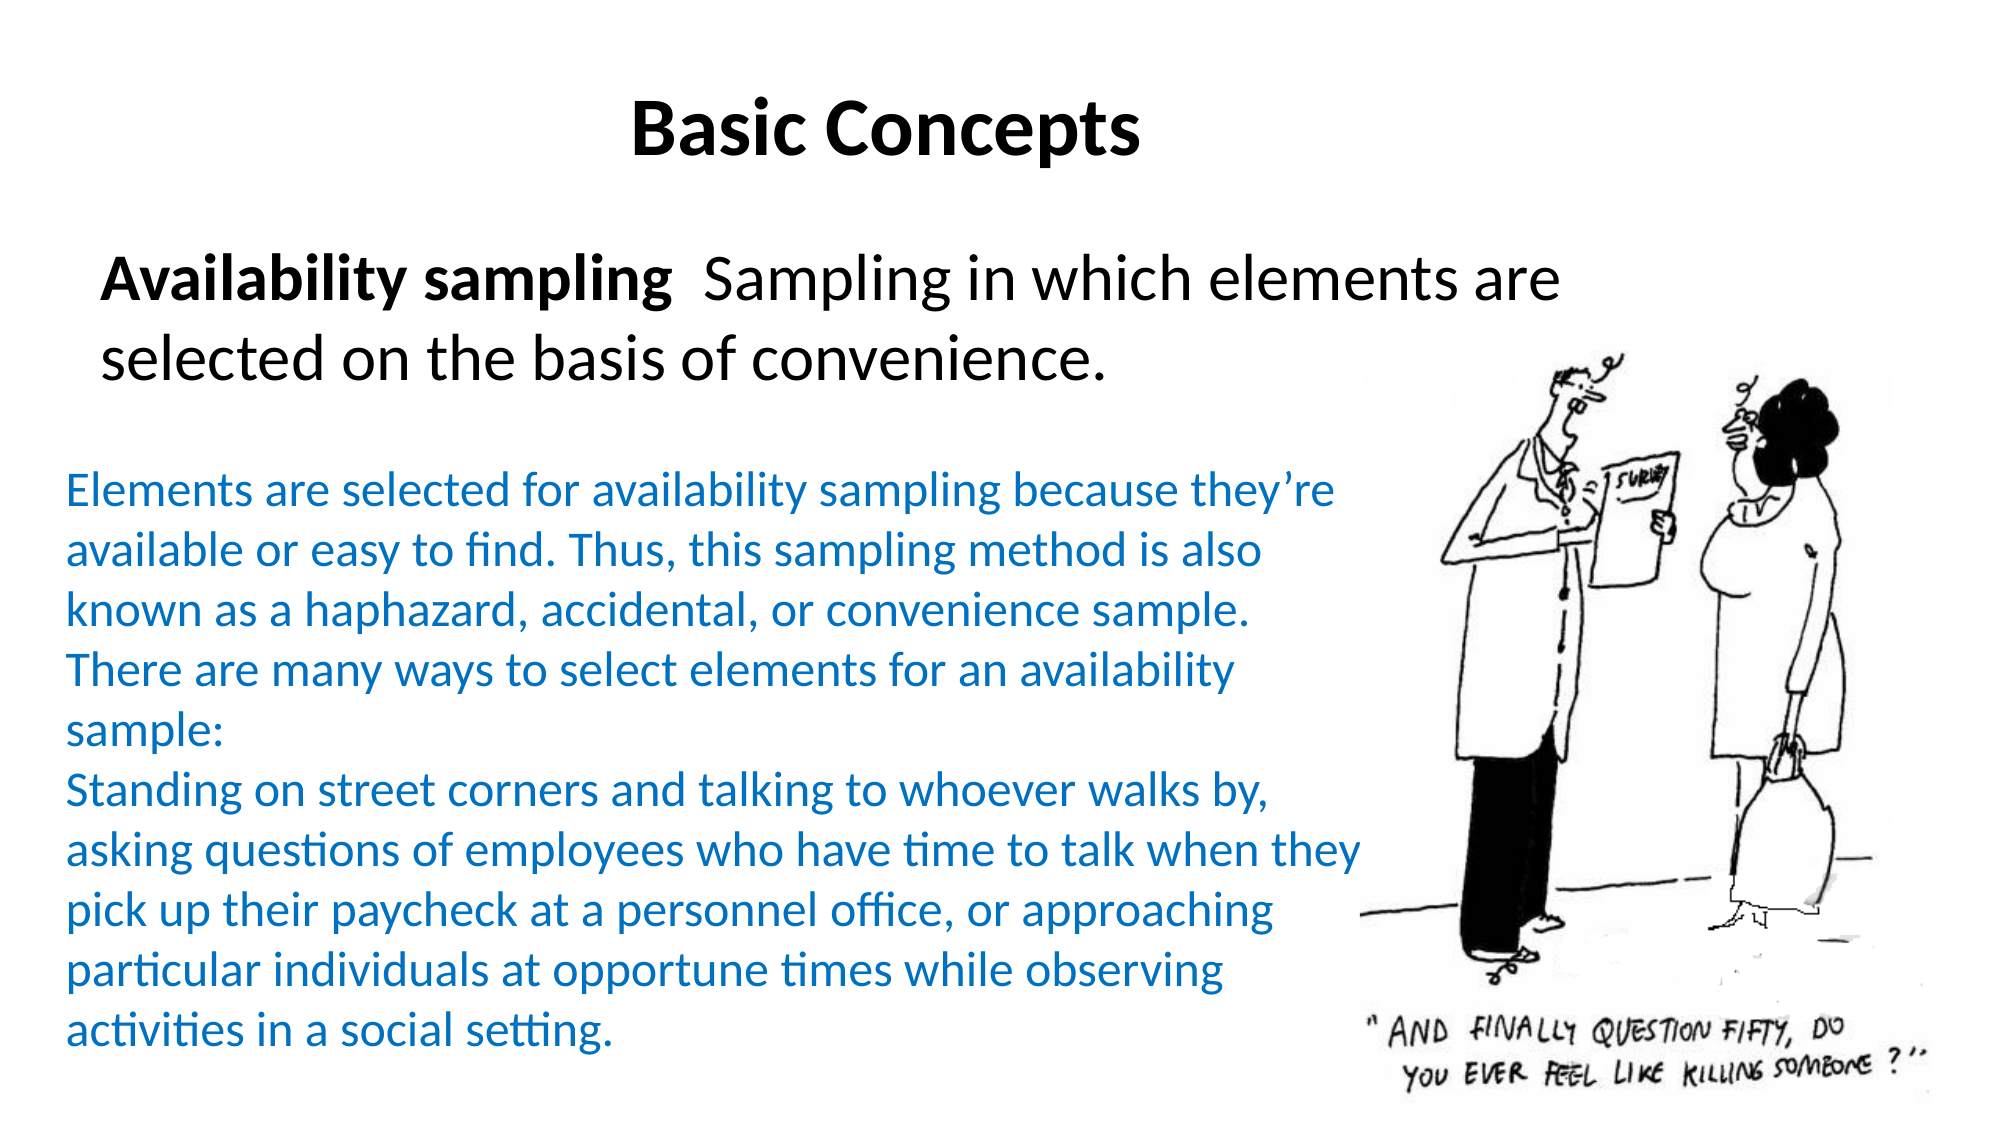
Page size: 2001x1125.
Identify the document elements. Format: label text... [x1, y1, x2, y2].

text_box Availability sampling Sampling in which elements are selected on the basis of convenience. [85, 226, 1794, 402]
text_box Basic Concepts [616, 64, 1158, 179]
text_box Elements are selected for availability sampling because they’re available or easy to find. Thus, this sampling method is also known as a haphazard, accidental, or convenience sample. There are many ways to select elements for an availability sample: Standing on street corners and talking to whoever walks by, asking questions of employees who have time to talk when they pick up their paycheck at a personnel office, or approaching particular individuals at opportune times while observing activities in a social setting. [50, 449, 1359, 1064]
picture [1359, 332, 1935, 1106]
